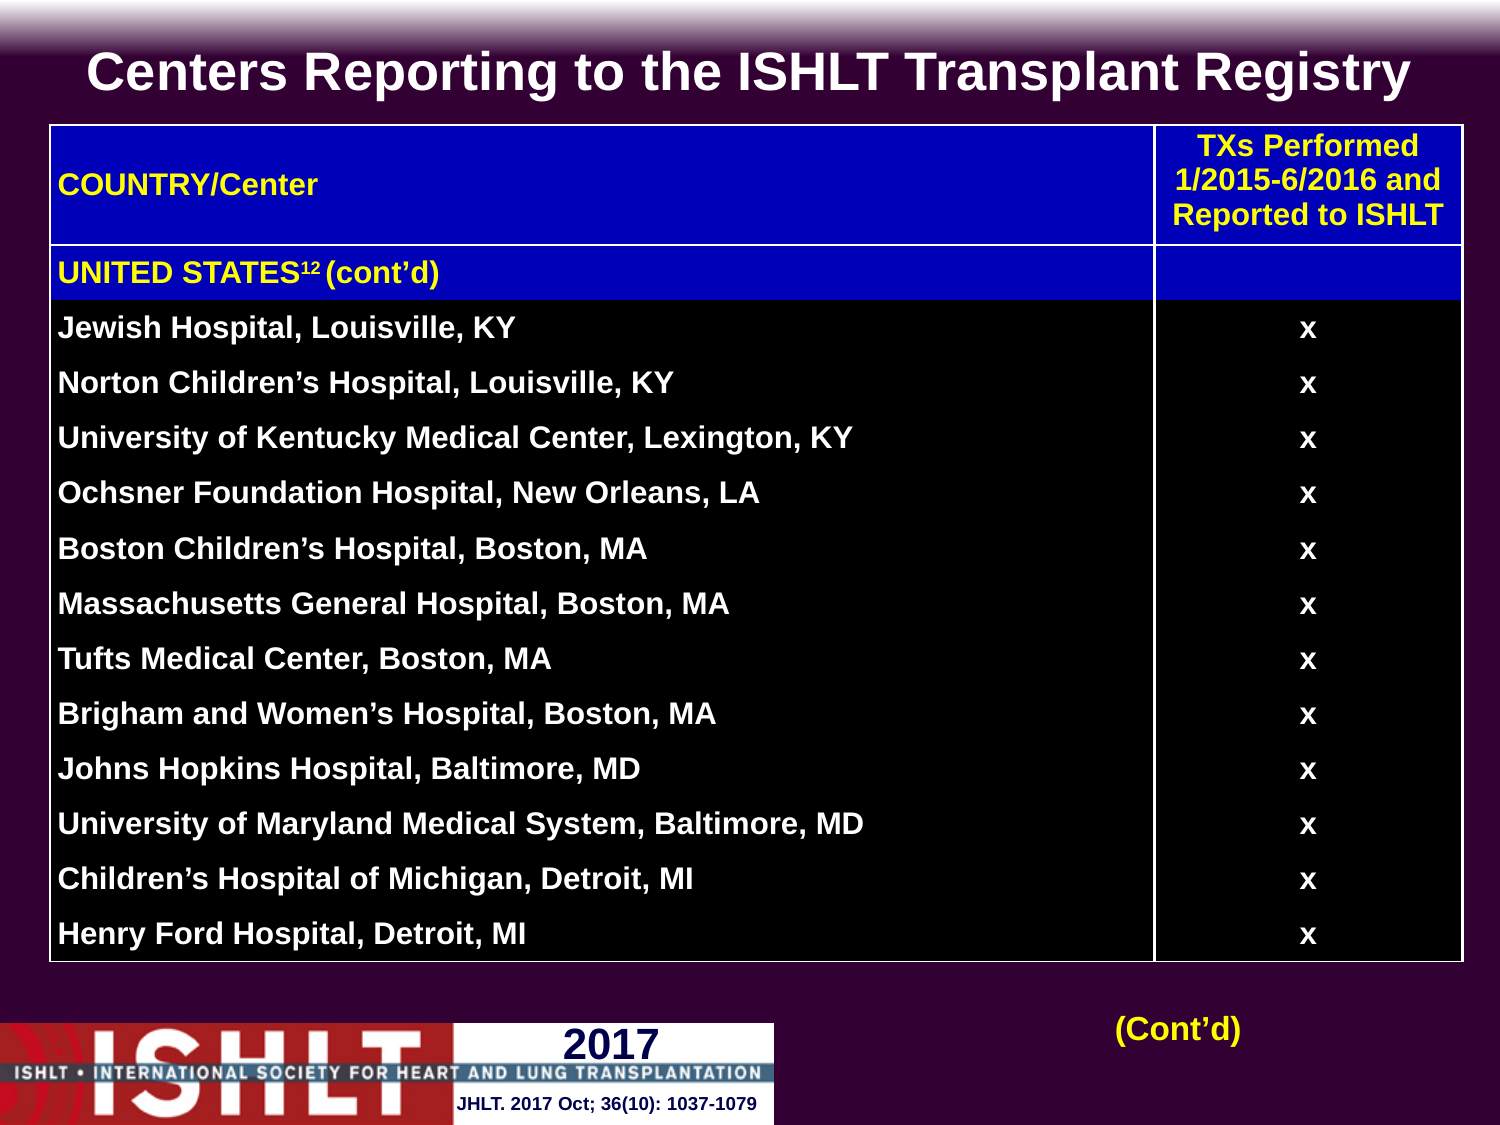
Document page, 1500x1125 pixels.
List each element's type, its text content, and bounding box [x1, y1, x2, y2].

table_cell Norton Children’s Hospital, Louisville, KY [51, 355, 1153, 410]
table_cell x [1156, 466, 1461, 521]
table_cell x [1156, 741, 1461, 796]
table_cell x [1156, 410, 1461, 466]
table_cell x [1156, 355, 1461, 410]
table_cell x [1156, 686, 1461, 741]
table_cell Massachusetts General Hospital, Boston, MA [51, 576, 1153, 631]
table_cell x [1156, 576, 1461, 631]
table_header TXs Performed 1/2015-6/2016 and Reported to ISHLT [1156, 126, 1461, 244]
table_cell [1156, 246, 1461, 300]
table_header COUNTRY/Center [51, 126, 1153, 244]
table_cell University of Kentucky Medical Center, Lexington, KY [51, 410, 1153, 466]
table_cell Boston Children’s Hospital, Boston, MA [51, 521, 1153, 576]
table_cell Ochsner Foundation Hospital, New Orleans, LA [51, 466, 1153, 521]
table_cell Children’s Hospital of Michigan, Detroit, MI [51, 851, 1153, 906]
table_cell University of Maryland Medical System, Baltimore, MD [51, 796, 1153, 851]
table_cell Tufts Medical Center, Boston, MA [51, 631, 1153, 686]
text_box (Cont’d) [1100, 999, 1275, 1055]
table_cell x [1156, 300, 1461, 355]
table_cell Johns Hopkins Hospital, Baltimore, MD [51, 741, 1153, 796]
table_cell x [1156, 521, 1461, 576]
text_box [0, 1007, 774, 1125]
table_cell UNITED STATES12 (cont’d) [51, 246, 1153, 300]
table_cell Brigham and Women’s Hospital, Boston, MA [51, 686, 1153, 741]
table_cell Jewish Hospital, Louisville, KY [51, 300, 1153, 355]
table_cell x [1156, 631, 1461, 686]
table_cell x [1156, 906, 1461, 961]
table_cell x [1156, 796, 1461, 851]
title Centers Reporting to the ISHLT Transplant Registry [0, 24, 1500, 113]
table_cell Henry Ford Hospital, Detroit, MI [51, 906, 1153, 961]
table_cell x [1156, 851, 1461, 906]
